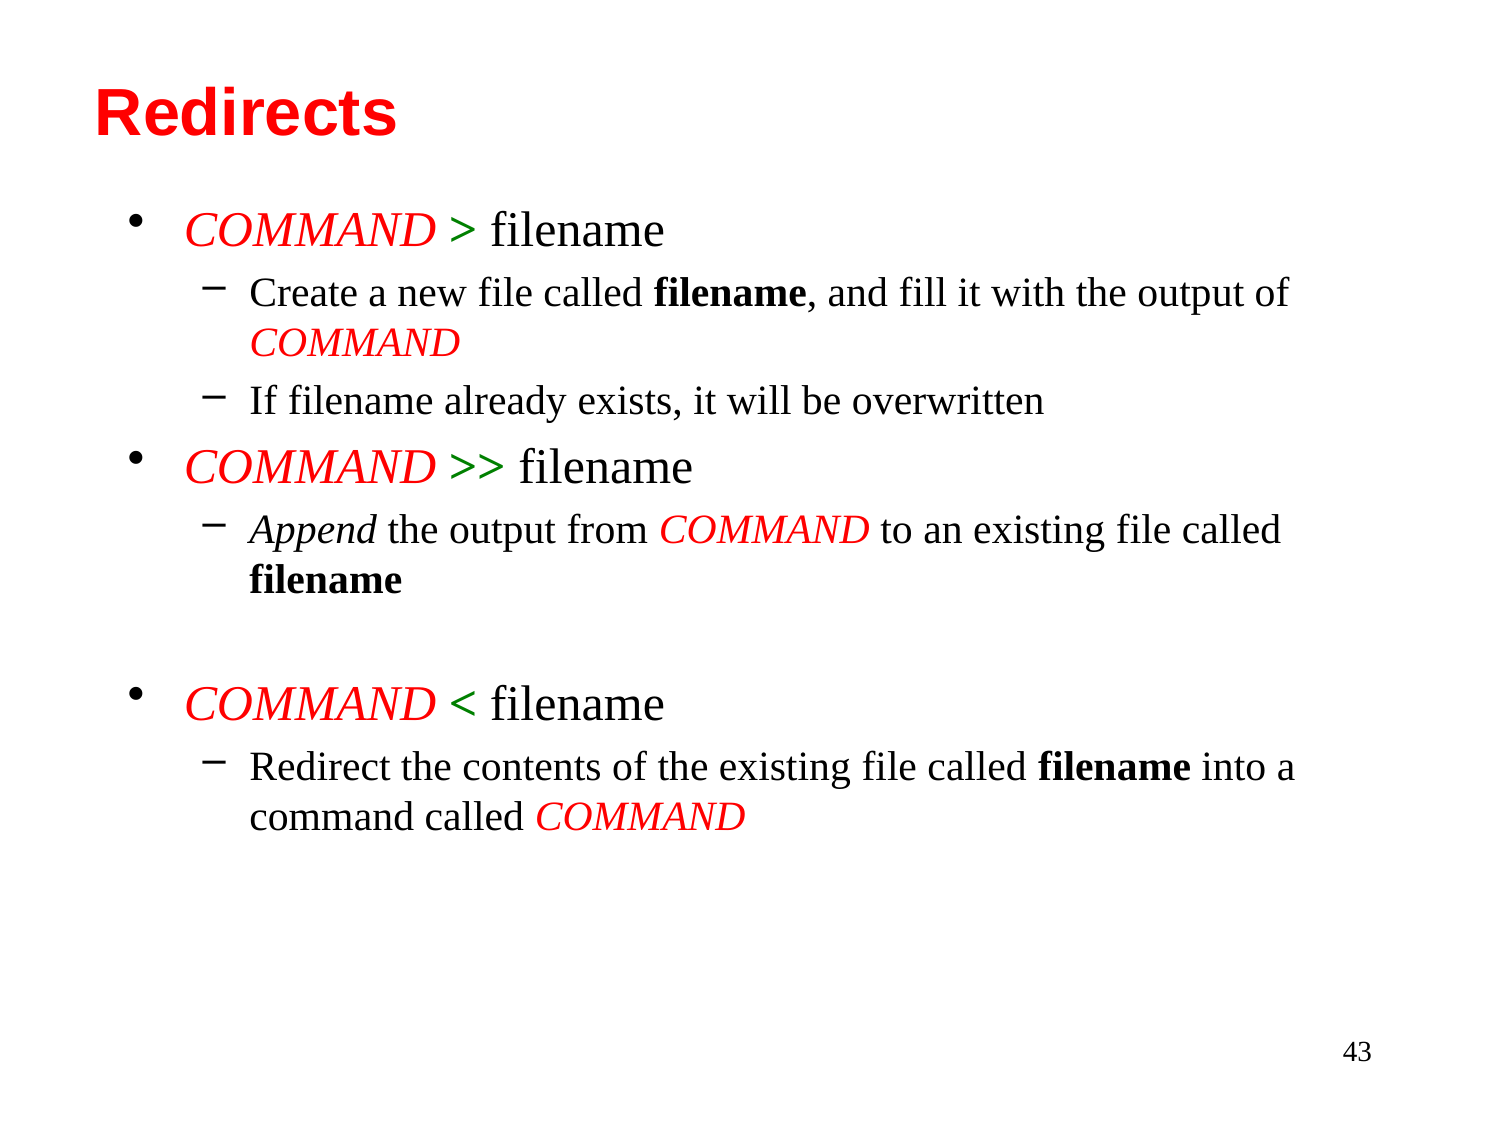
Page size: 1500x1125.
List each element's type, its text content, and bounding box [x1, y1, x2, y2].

text_box Redirects [79, 61, 414, 156]
list COMMAND > filename Create a new file called filename, and fill it with the output of COMMAND If filename already exists, it will be overwritten COMMAND >> filename Append the output from COMMAND to an existing file called filename COMMAND < filename Redirect the contents of the existing file called filename into a command called COMMAND [112, 189, 1388, 1125]
